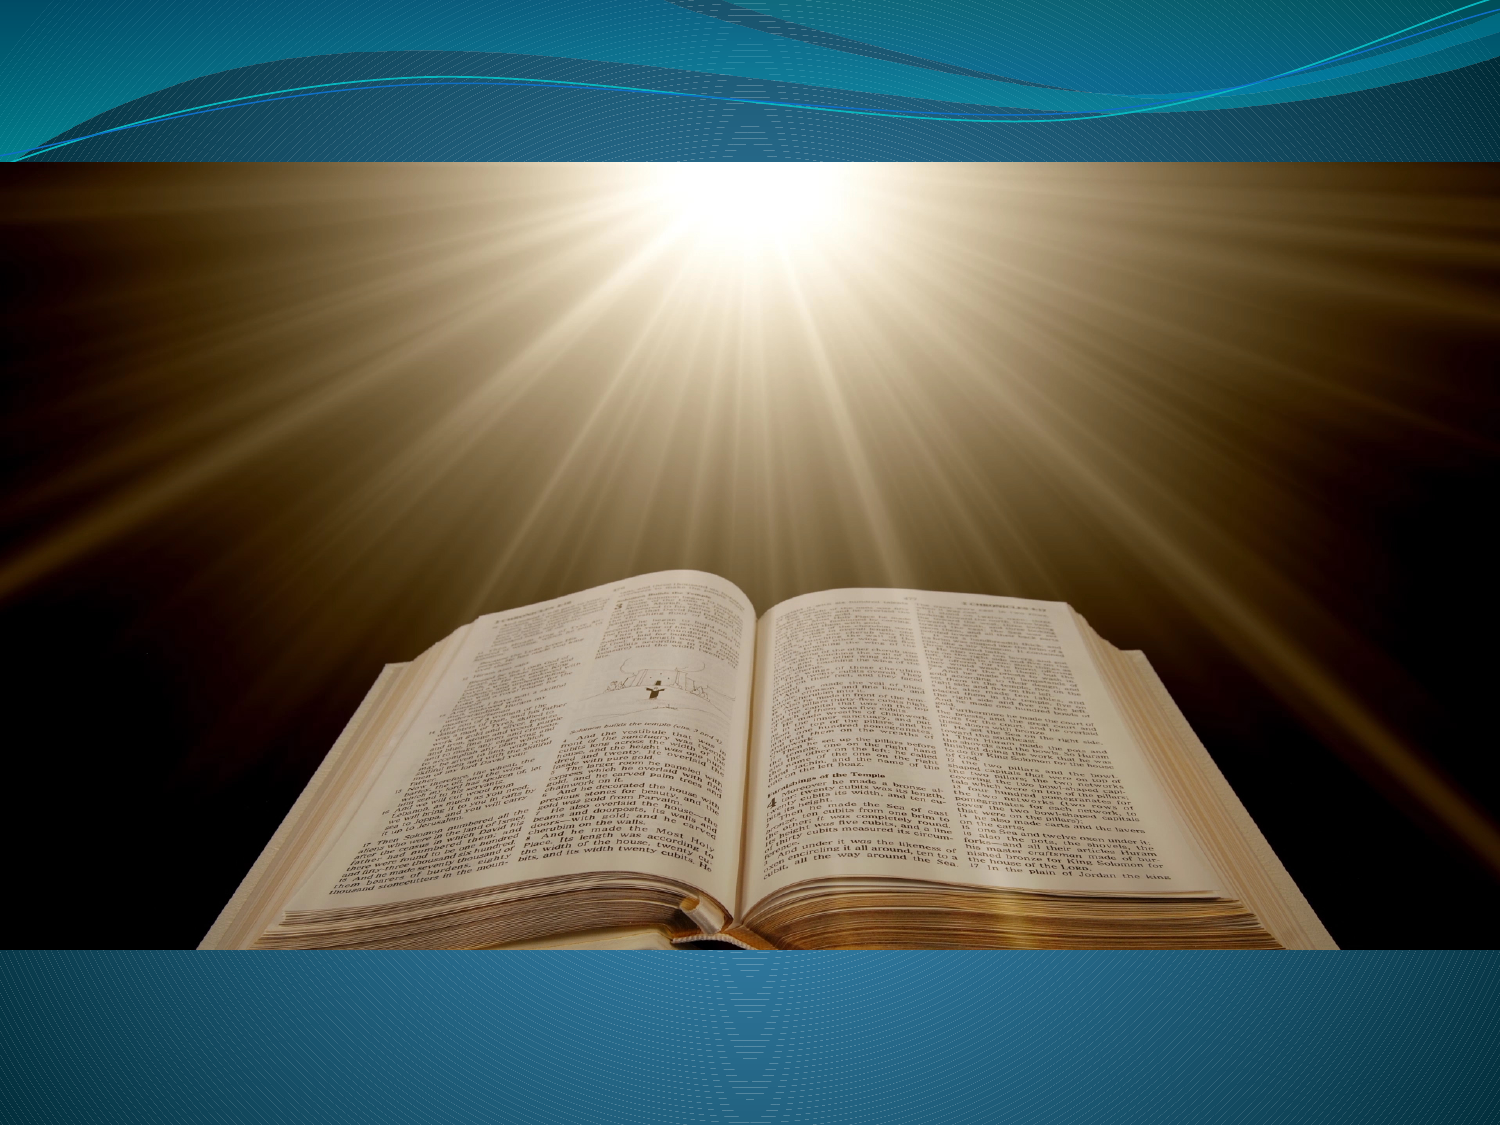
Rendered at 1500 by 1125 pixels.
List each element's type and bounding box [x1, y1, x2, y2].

picture [0, 162, 1500, 951]
